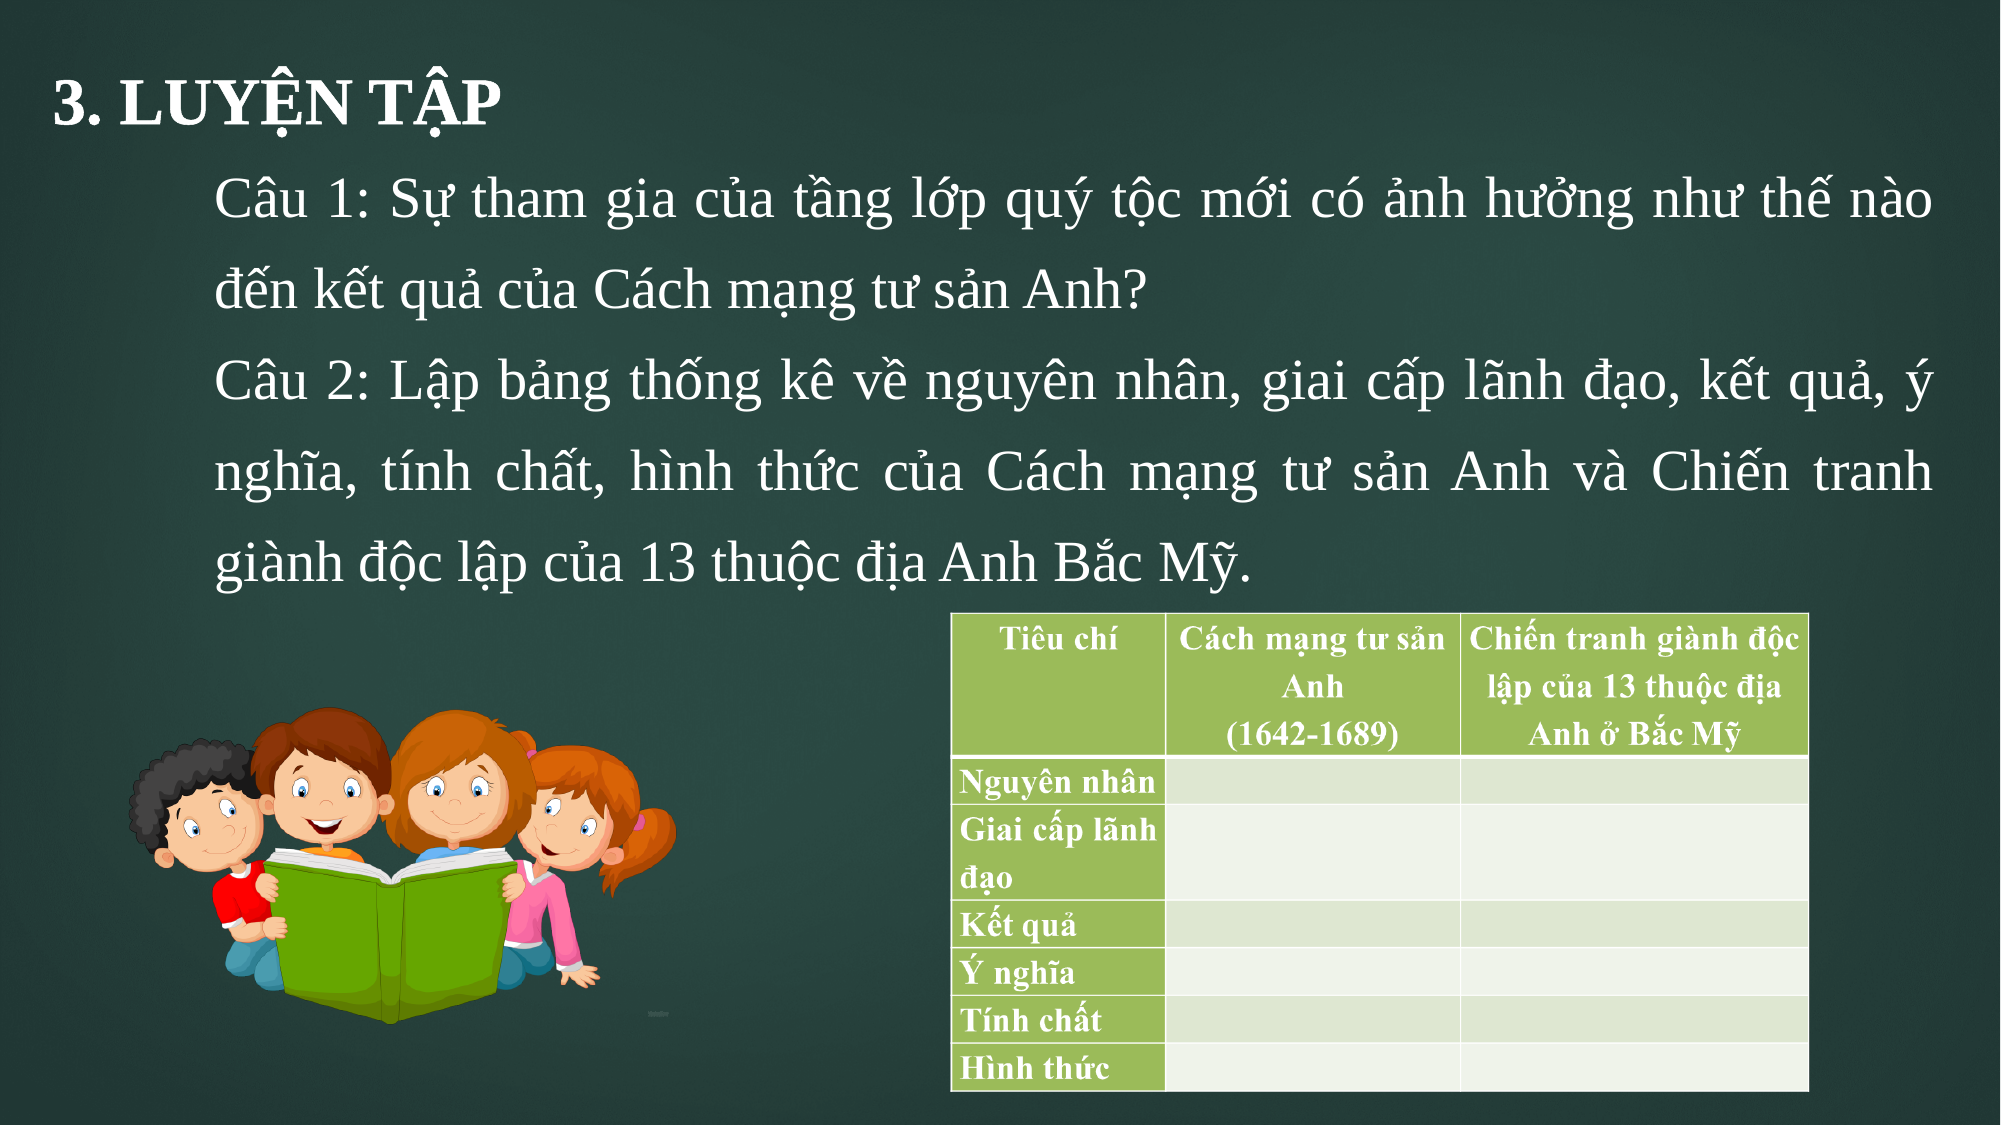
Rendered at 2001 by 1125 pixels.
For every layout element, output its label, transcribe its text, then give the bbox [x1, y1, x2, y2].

picture [0, 0, 2001, 1125]
text_box Câu 1: Sự tham gia của tầng lớp quý tộc mới có ảnh hưởng như thế nào đến kết quả của Cách mạng tư sản Anh? Câu 2: Lập bảng thống kê về nguyên nhân, giai cấp lãnh đạo, kết quả, ý nghĩa, tính chất, hình thức của Cách mạng tư sản Anh và Chiến tranh giành độc lập của 13 thuộc địa Anh Bắc Mỹ. [200, 131, 1950, 601]
text_box 3. LUYỆN TẬP [1, 49, 554, 145]
